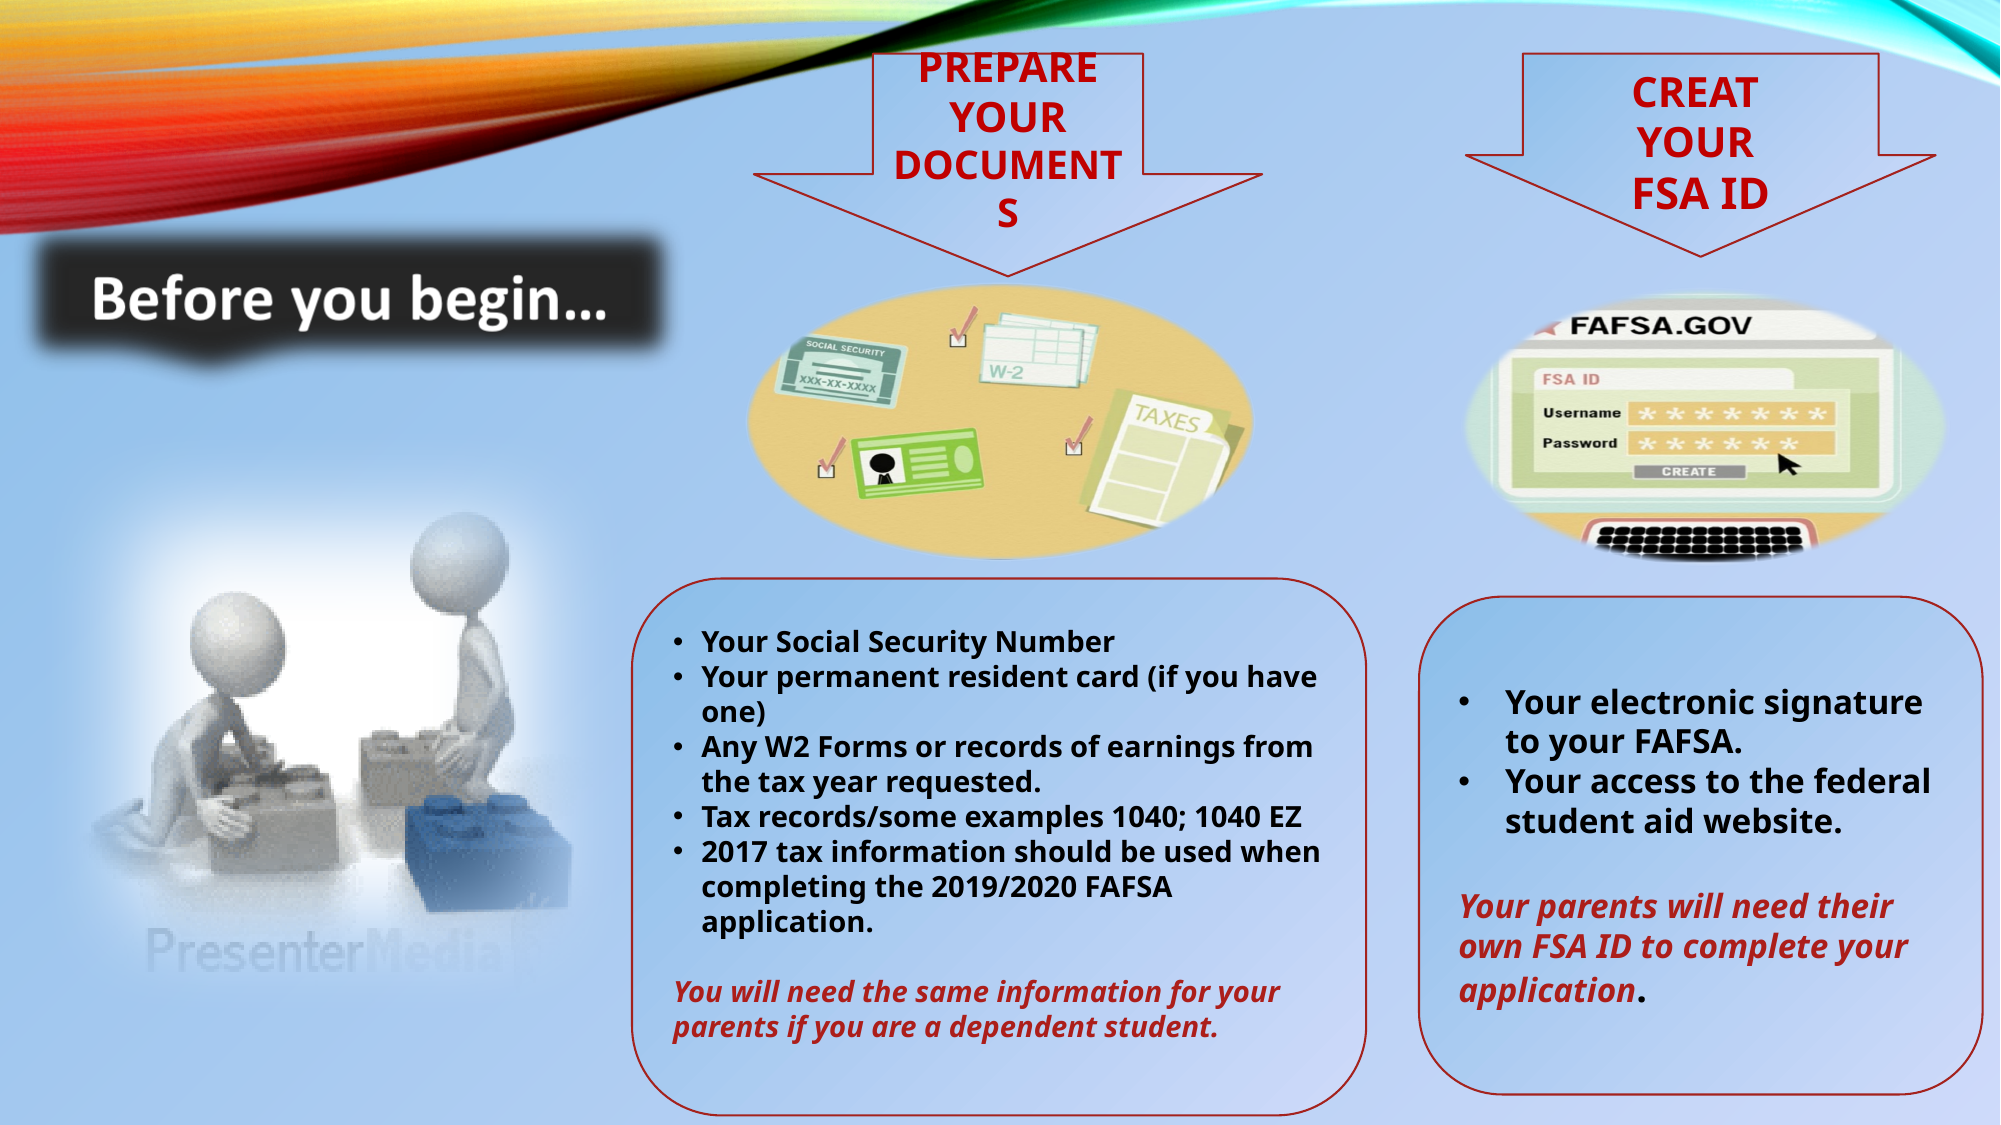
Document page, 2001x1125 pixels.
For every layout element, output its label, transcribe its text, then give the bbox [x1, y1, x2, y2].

text_box PREPARE YOUR DOCUMENTS [752, 52, 1264, 278]
picture [0, 0, 2000, 404]
text_box [1470, 297, 1941, 557]
picture [33, 421, 633, 1021]
text_box Your Social Security Number Your permanent resident card (if you have one) Any W2 Forms or records of earnings from the tax year requested. Tax records/some examples 1040; 1040 EZ 2017 tax information should be used when completing the 2019/2020 FAFSA application. You will need the same information for your parents if you are a dependent student. [630, 577, 1368, 1117]
text_box CREAT YOUR FSA ID [1464, 52, 1937, 258]
text_box [751, 288, 1250, 556]
text_box Your electronic signature to your FAFSA. Your access to the federal student aid website. Your parents will need their own FSA ID to complete your application. [1417, 595, 1984, 1096]
